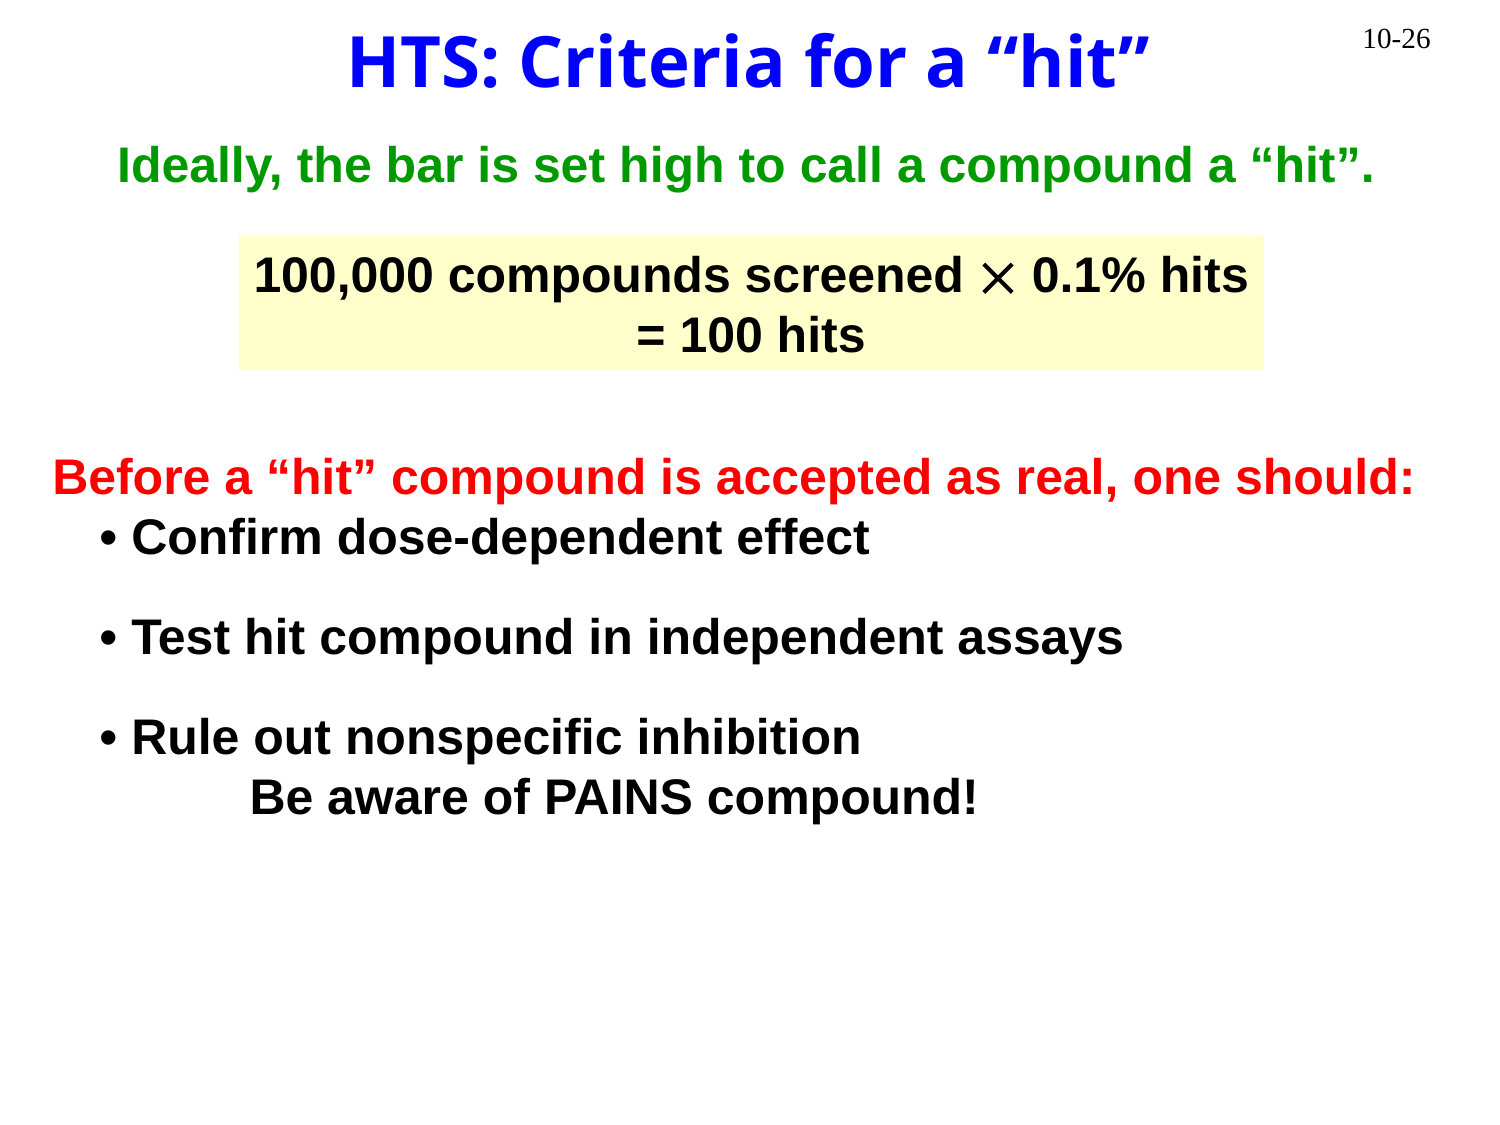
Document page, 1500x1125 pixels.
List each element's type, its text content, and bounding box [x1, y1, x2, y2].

text_box Before a “hit” compound is accepted as real, one should: • Confirm dose-dependent effect • Test hit compound in independent assays • Rule out nonspecific inhibition Be aware of PAINS compound! [37, 437, 1455, 832]
text_box 100,000 compounds screened ´ 0.1% hits = 100 hits [238, 235, 1264, 371]
text_box HTS: Criteria for a “hit” [42, 9, 1455, 110]
text_box Ideally, the bar is set high to call a compound a “hit”. [102, 124, 1391, 200]
